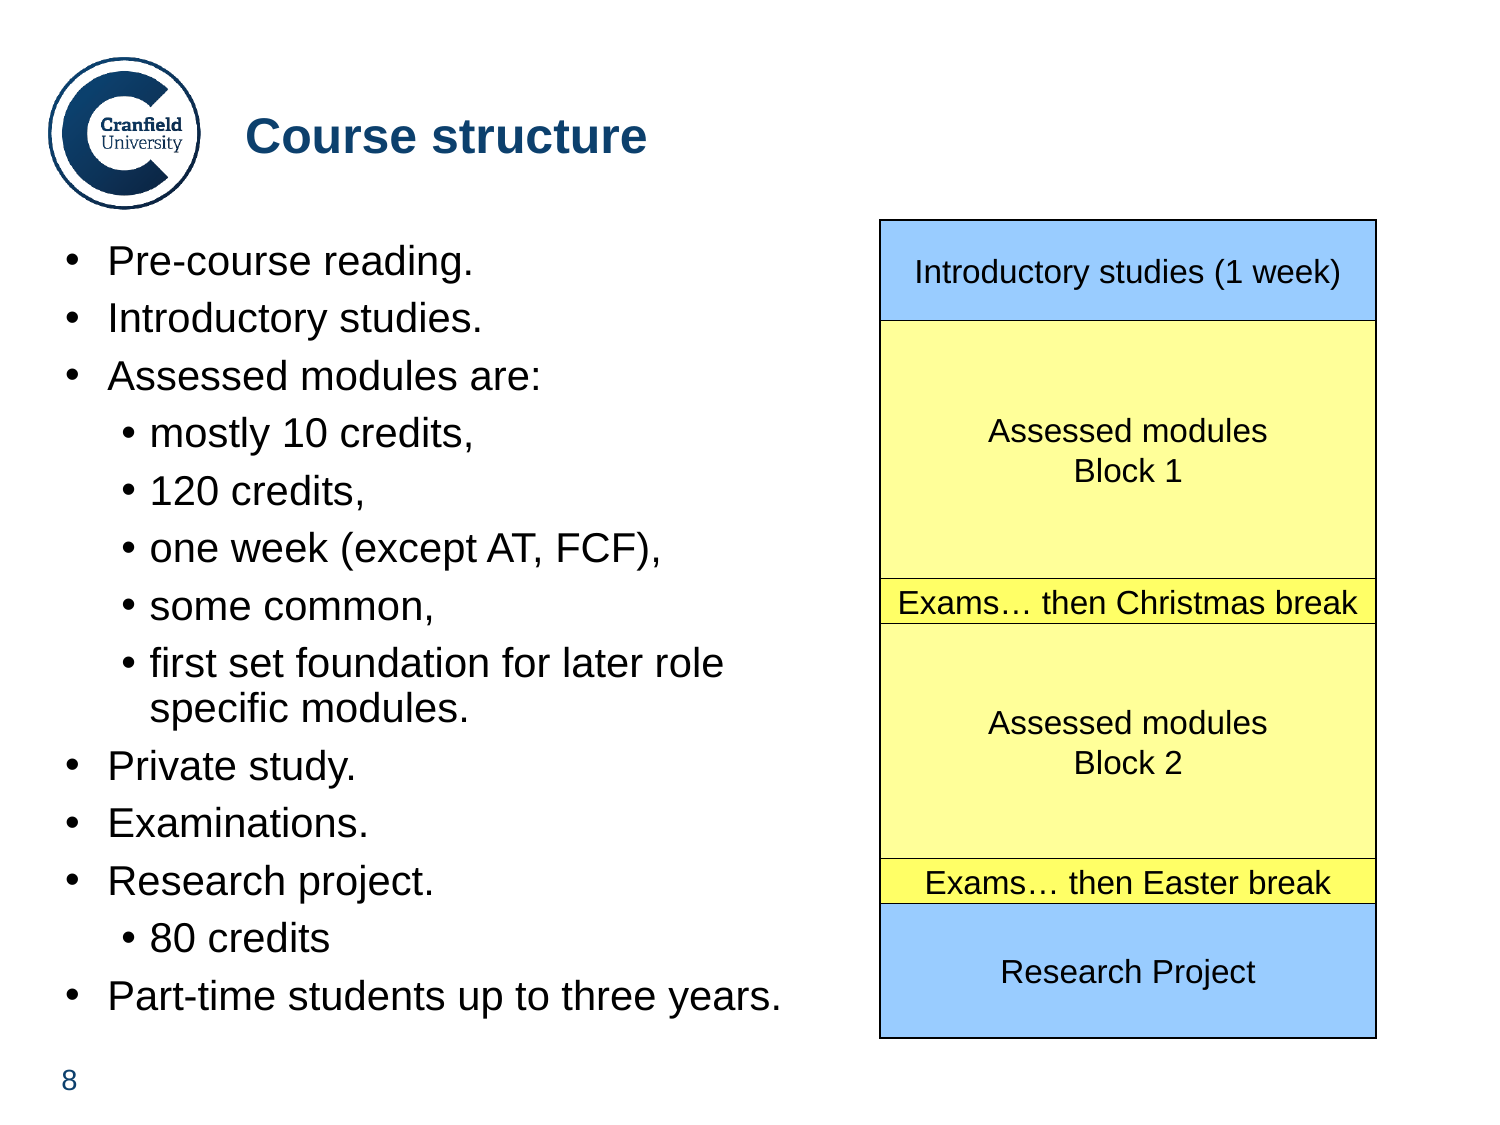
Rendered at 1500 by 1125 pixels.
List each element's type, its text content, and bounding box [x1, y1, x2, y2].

list Pre-course reading. Introductory studies. Assessed modules are: mostly 10 credits, 120 credits, one week (except AT, FCF), some common, first set foundation for later role specific modules. Private study. Examinations. Research project. 80 credits Part-time students up to three years. [50, 231, 1500, 1047]
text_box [880, 219, 1377, 1038]
title Course structure [230, 66, 1450, 208]
picture [44, 53, 204, 213]
